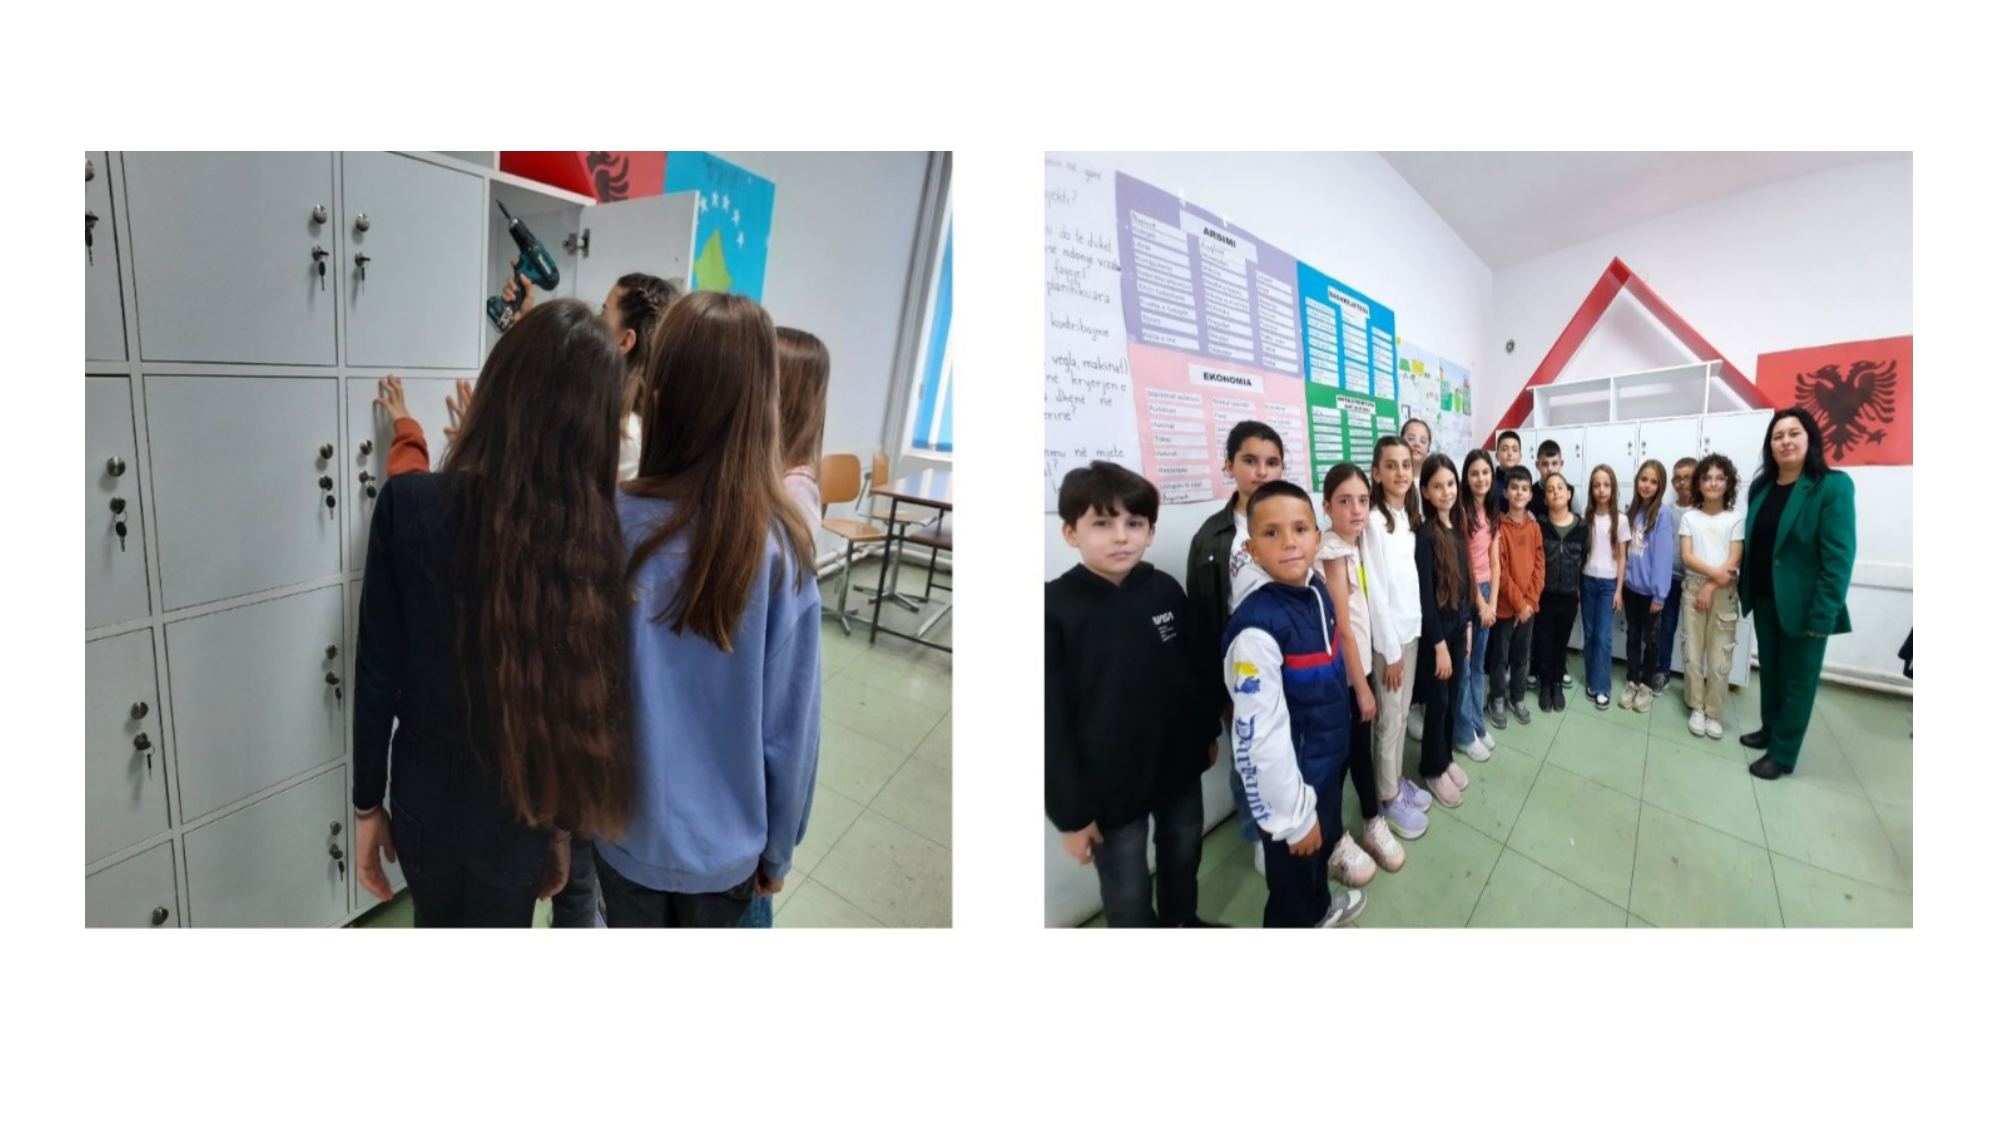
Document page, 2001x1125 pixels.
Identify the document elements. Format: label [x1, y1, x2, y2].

picture [85, 151, 1914, 930]
